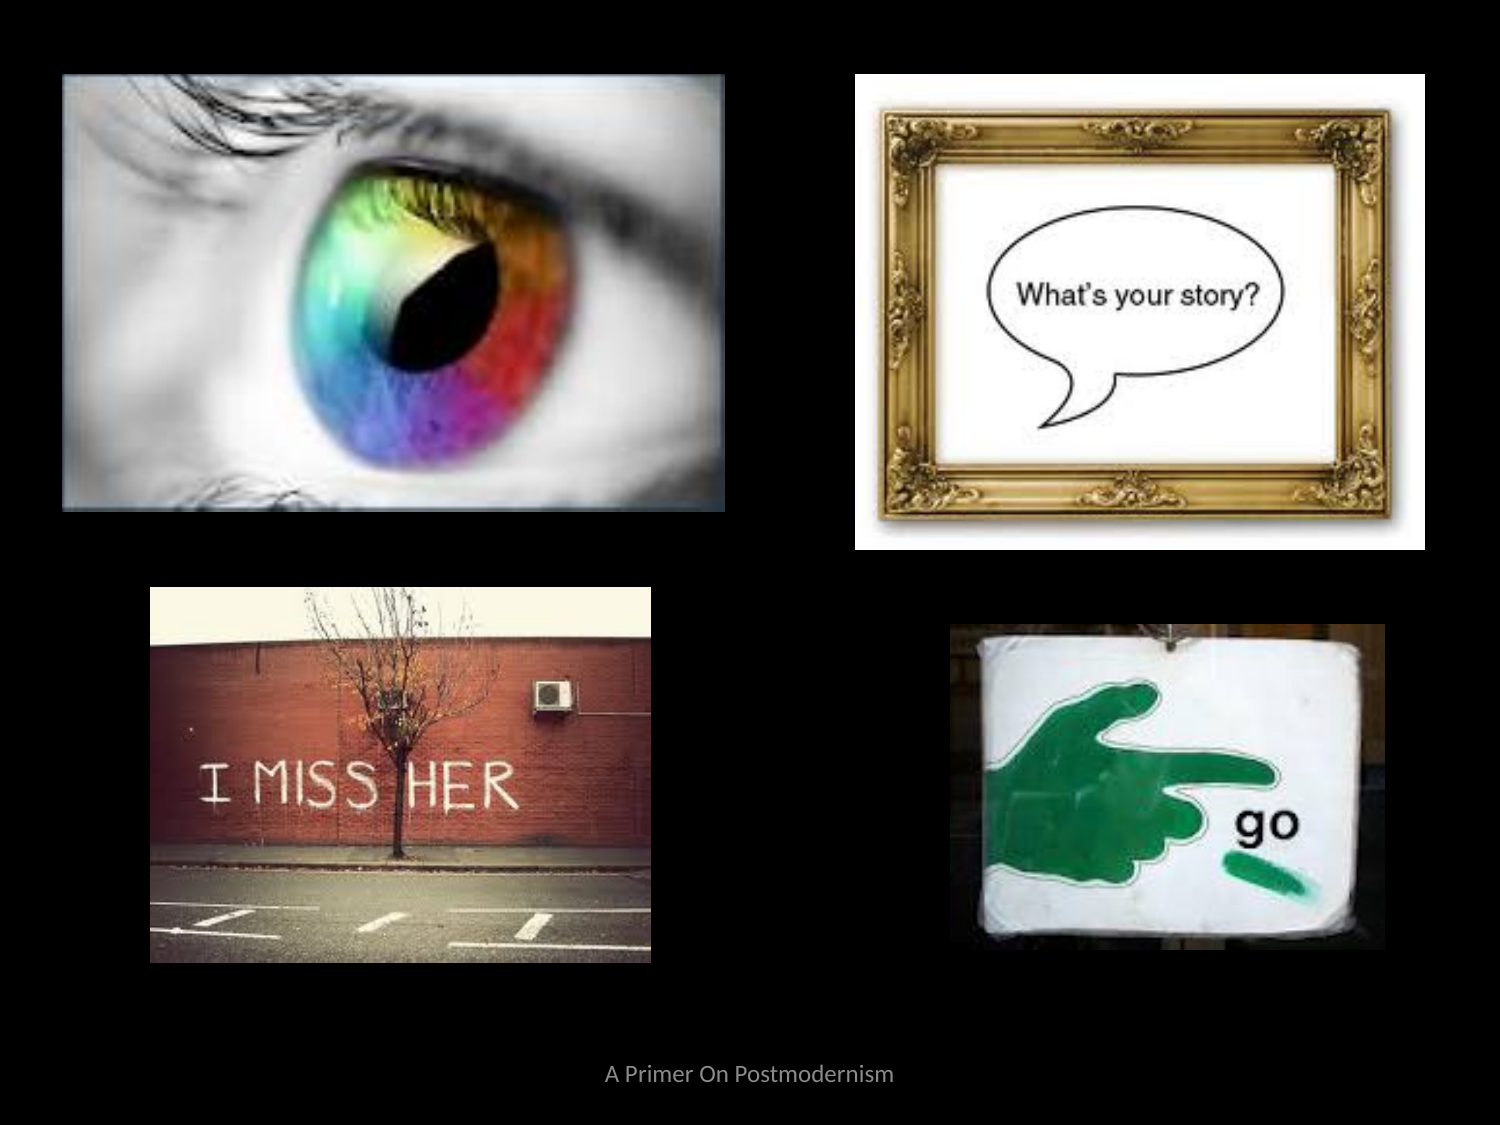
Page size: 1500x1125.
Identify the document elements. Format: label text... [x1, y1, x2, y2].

footer A Primer On Postmodernism [512, 1042, 988, 1103]
picture [149, 587, 651, 963]
picture [62, 74, 726, 512]
picture [949, 624, 1386, 951]
picture [854, 74, 1426, 551]
